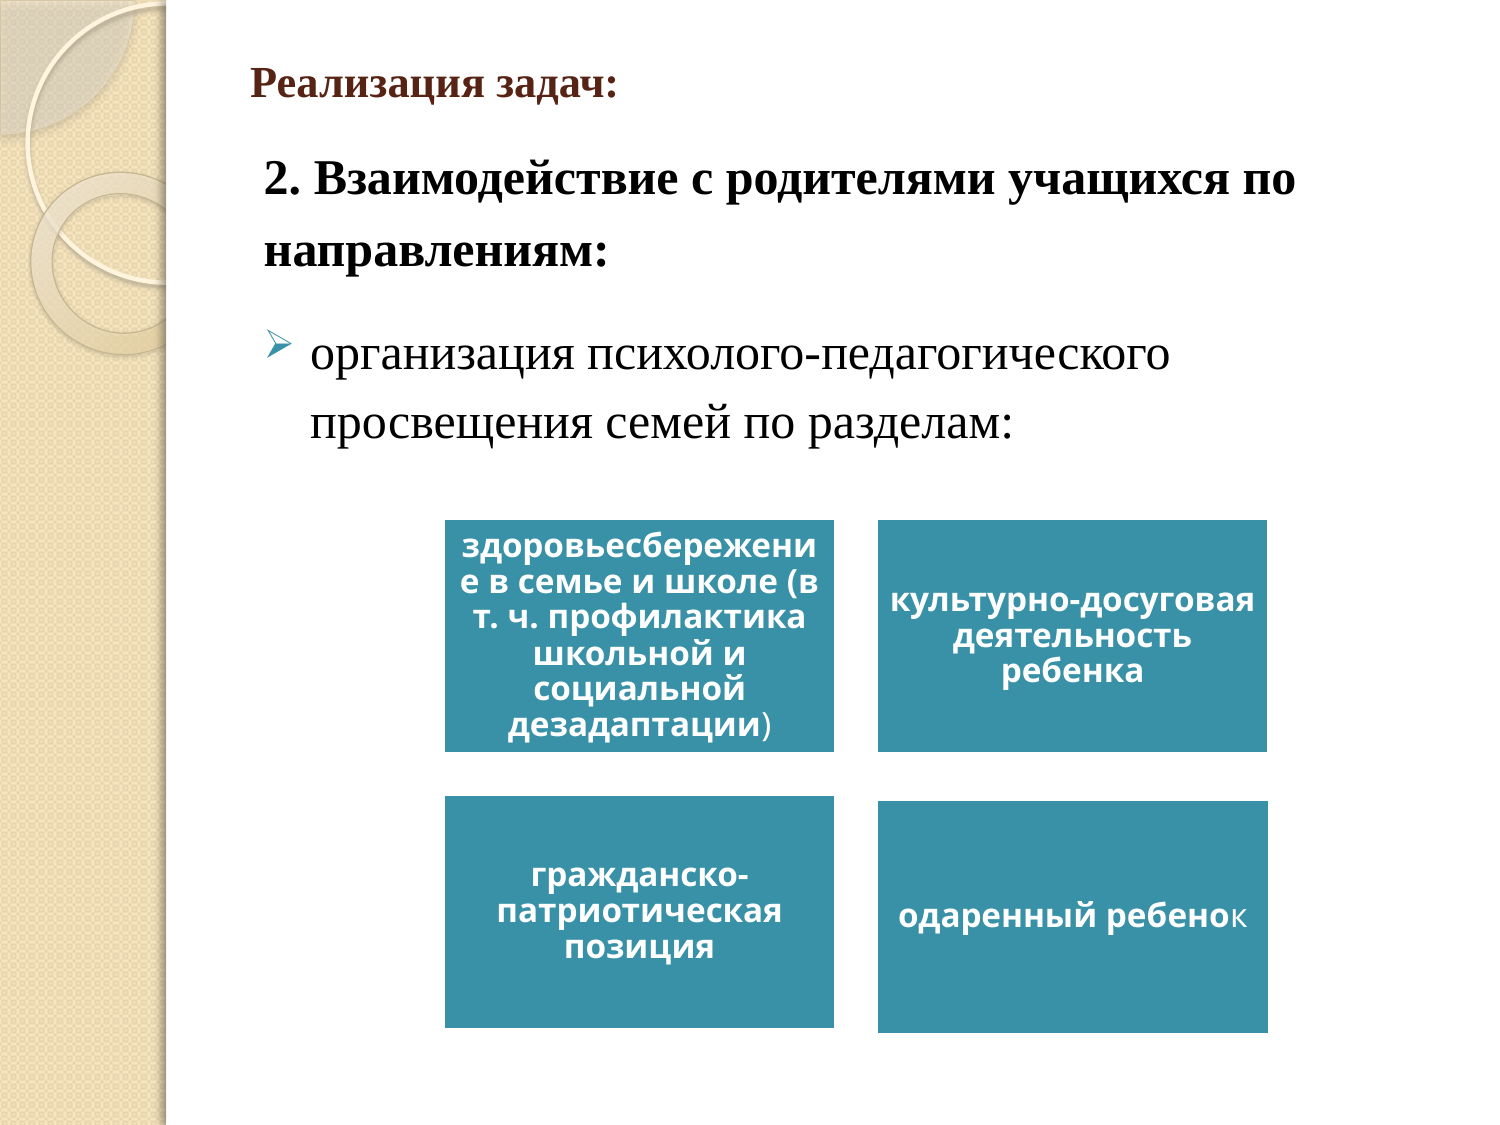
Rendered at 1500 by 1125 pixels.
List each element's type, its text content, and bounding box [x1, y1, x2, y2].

title Реализация задач: [235, 45, 1466, 114]
list 2. Взаимодействие с родителями учащихся по направлениям: организация психолого-педагогического просвещения семей по разделам: [235, 125, 1466, 1071]
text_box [442, 455, 1270, 1093]
